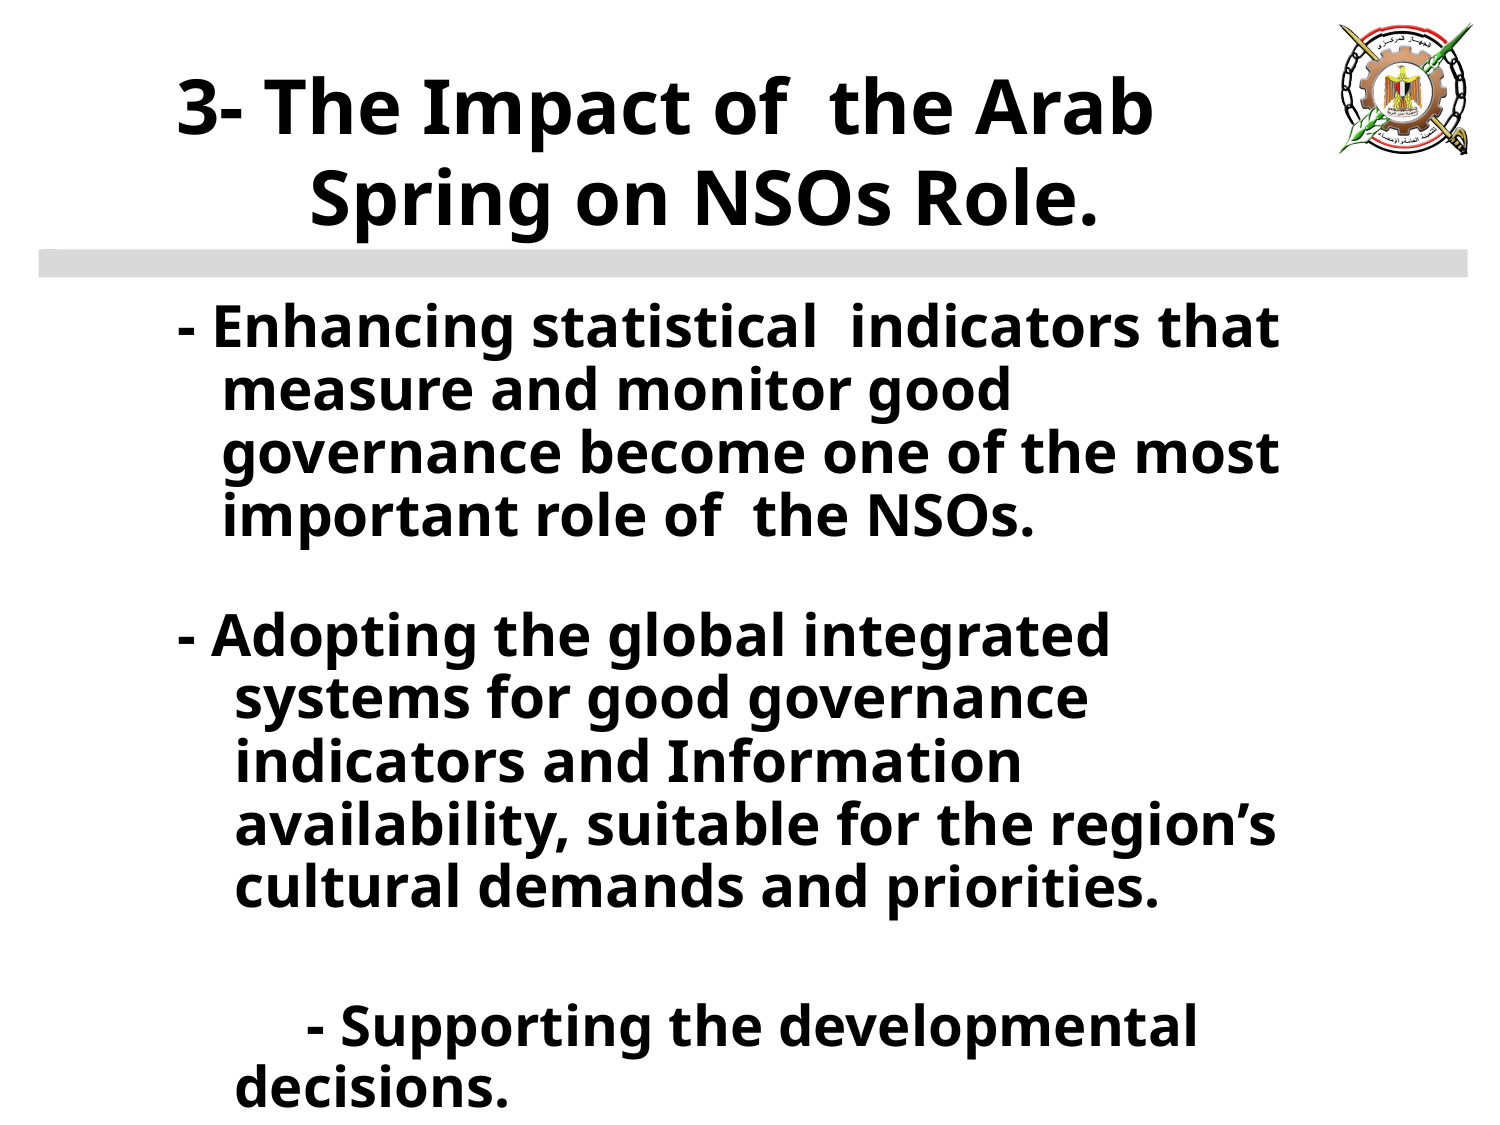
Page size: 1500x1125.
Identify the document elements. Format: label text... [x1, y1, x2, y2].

title 3- The Impact of the Arab Spring on NSOs Role. [38, 50, 1294, 249]
text_box - Enhancing statistical indicators that measure and monitor good governance become one of the most important role of the NSOs. - Adopting the global integrated systems for good governance indicators and Information availability, suitable for the region’s cultural demands and priorities. - Supporting the developmental decisions. [87, 289, 1375, 1071]
picture [1316, 21, 1495, 156]
text_box [38, 249, 1468, 278]
